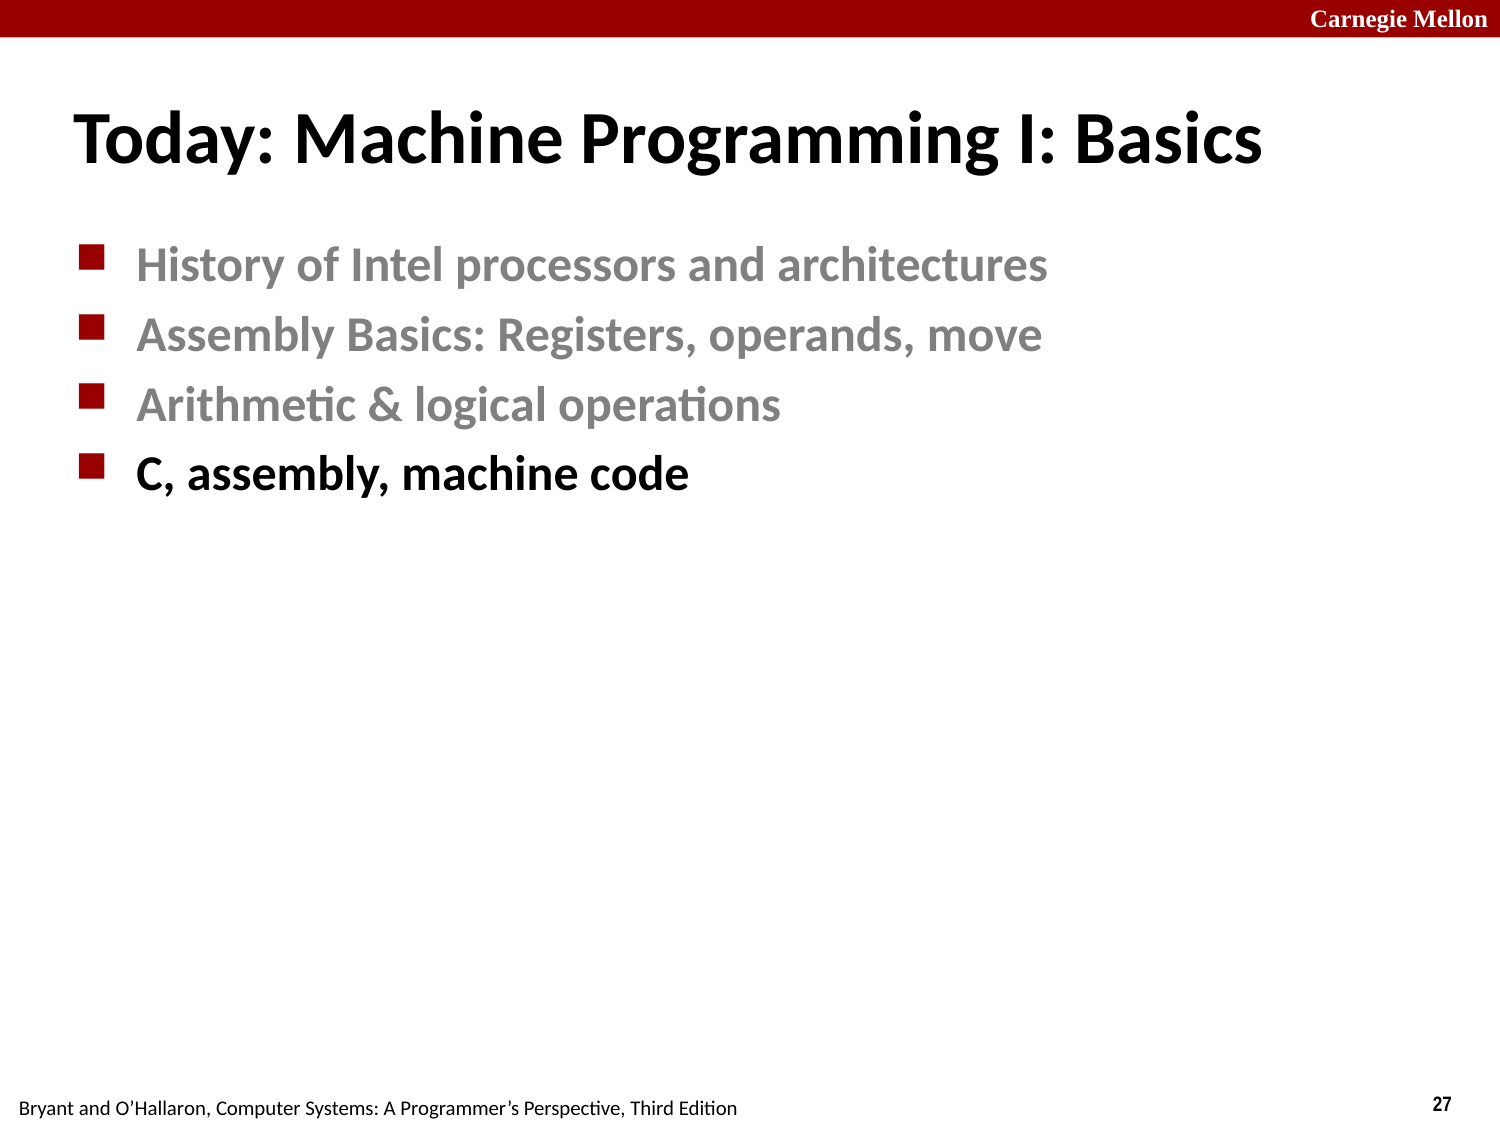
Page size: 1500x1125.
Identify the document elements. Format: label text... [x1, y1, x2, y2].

list History of Intel processors and architectures Assembly Basics: Registers, operands, move Arithmetic & logical operations C, assembly, machine code [64, 223, 1361, 1040]
title Today: Machine Programming I: Basics [58, 71, 1305, 197]
